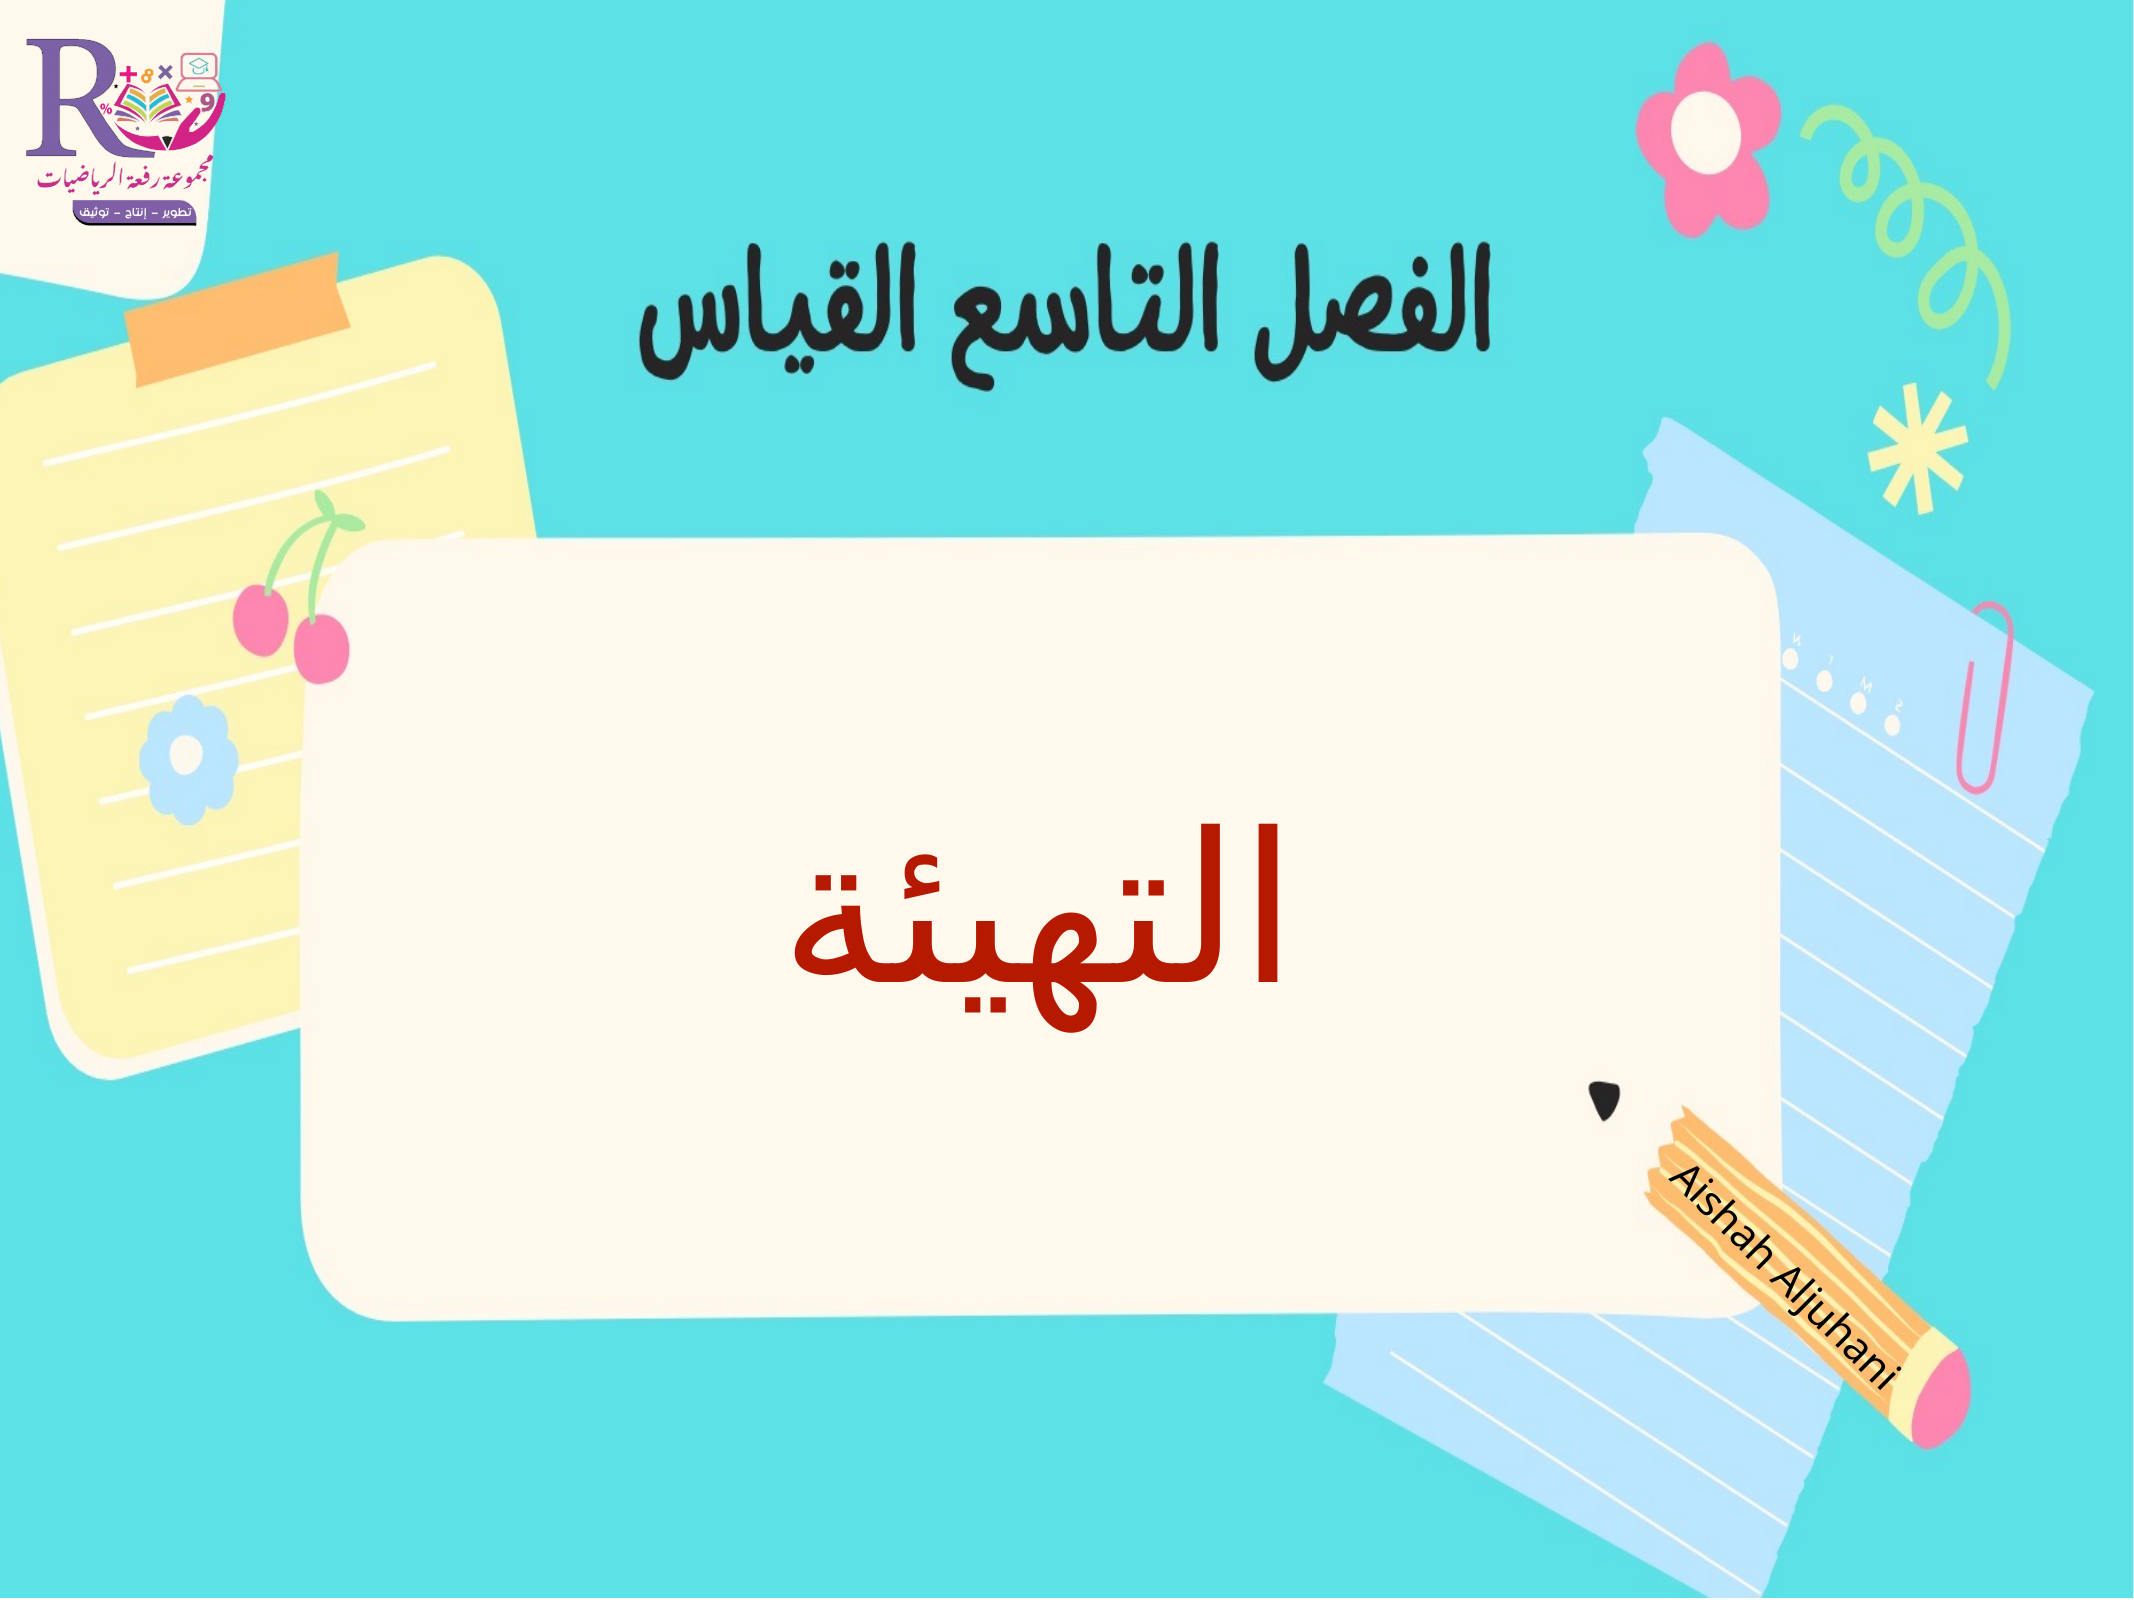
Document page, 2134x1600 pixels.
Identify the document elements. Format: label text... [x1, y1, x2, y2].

text_box التهيئة [772, 766, 1361, 1033]
picture [0, 0, 2134, 1598]
